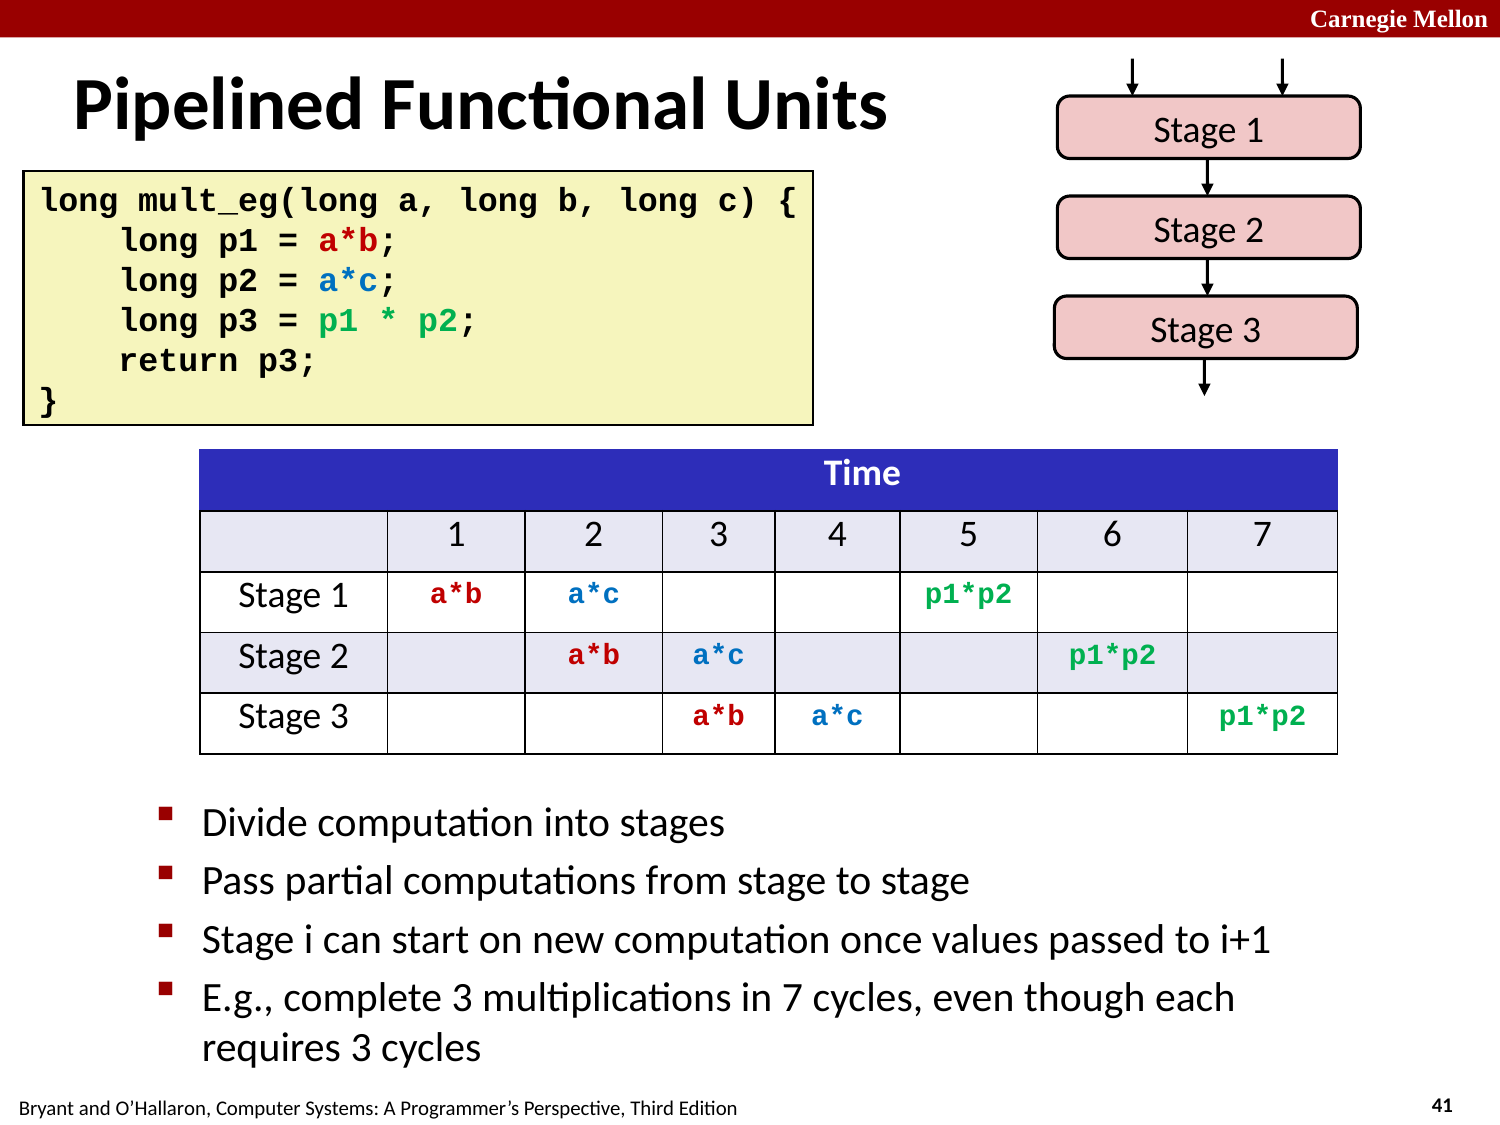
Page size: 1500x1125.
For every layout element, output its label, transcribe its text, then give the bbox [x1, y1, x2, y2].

table_cell a*b [526, 633, 662, 692]
table_cell [1038, 573, 1187, 632]
text_box long mult_eg(long a, long b, long c) { long p1 = a*b; long p2 = a*c; long p3 = p1 * p2; return p3; } [23, 171, 814, 426]
table_cell Stage 1 [201, 573, 387, 632]
table_header [201, 451, 388, 510]
table_cell p1*p2 [1188, 694, 1337, 753]
table_cell [1038, 694, 1187, 753]
table_cell Stage 3 [201, 694, 387, 753]
table_cell [201, 512, 387, 571]
table_cell 6 [1038, 512, 1187, 571]
table_cell 5 [901, 512, 1037, 571]
table_cell [776, 633, 899, 692]
table_cell [388, 633, 524, 692]
table_cell [1188, 573, 1337, 632]
table_cell [663, 573, 774, 632]
table_cell a*c [526, 573, 662, 632]
table_header Time [388, 451, 1337, 510]
table_cell Stage 2 [201, 633, 387, 692]
table_cell p1*p2 [1038, 633, 1187, 692]
table_cell 2 [526, 512, 662, 571]
list Divide computation into stages Pass partial computations from stage to stage Stage i can start on new computation once values passed to i+1 E.g., complete 3 multiplications in 7 cycles, even though each requires 3 cycles [64, 787, 1361, 1040]
table_cell a*b [388, 573, 524, 632]
table_cell a*c [776, 694, 899, 753]
table_cell [1188, 633, 1337, 692]
table_cell 1 [388, 512, 524, 571]
table_cell [776, 573, 899, 632]
table_cell 3 [663, 512, 774, 571]
table_cell [526, 694, 662, 753]
table_cell [901, 694, 1037, 753]
table_cell 7 [1188, 512, 1337, 571]
table_cell 4 [776, 512, 899, 571]
table_cell a*b [663, 694, 774, 753]
table_cell [901, 633, 1037, 692]
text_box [1054, 58, 1361, 397]
table_cell [388, 694, 524, 753]
title Pipelined Functional Units [58, 37, 1305, 163]
table_cell a*c [663, 633, 774, 692]
table_cell p1*p2 [901, 573, 1037, 632]
